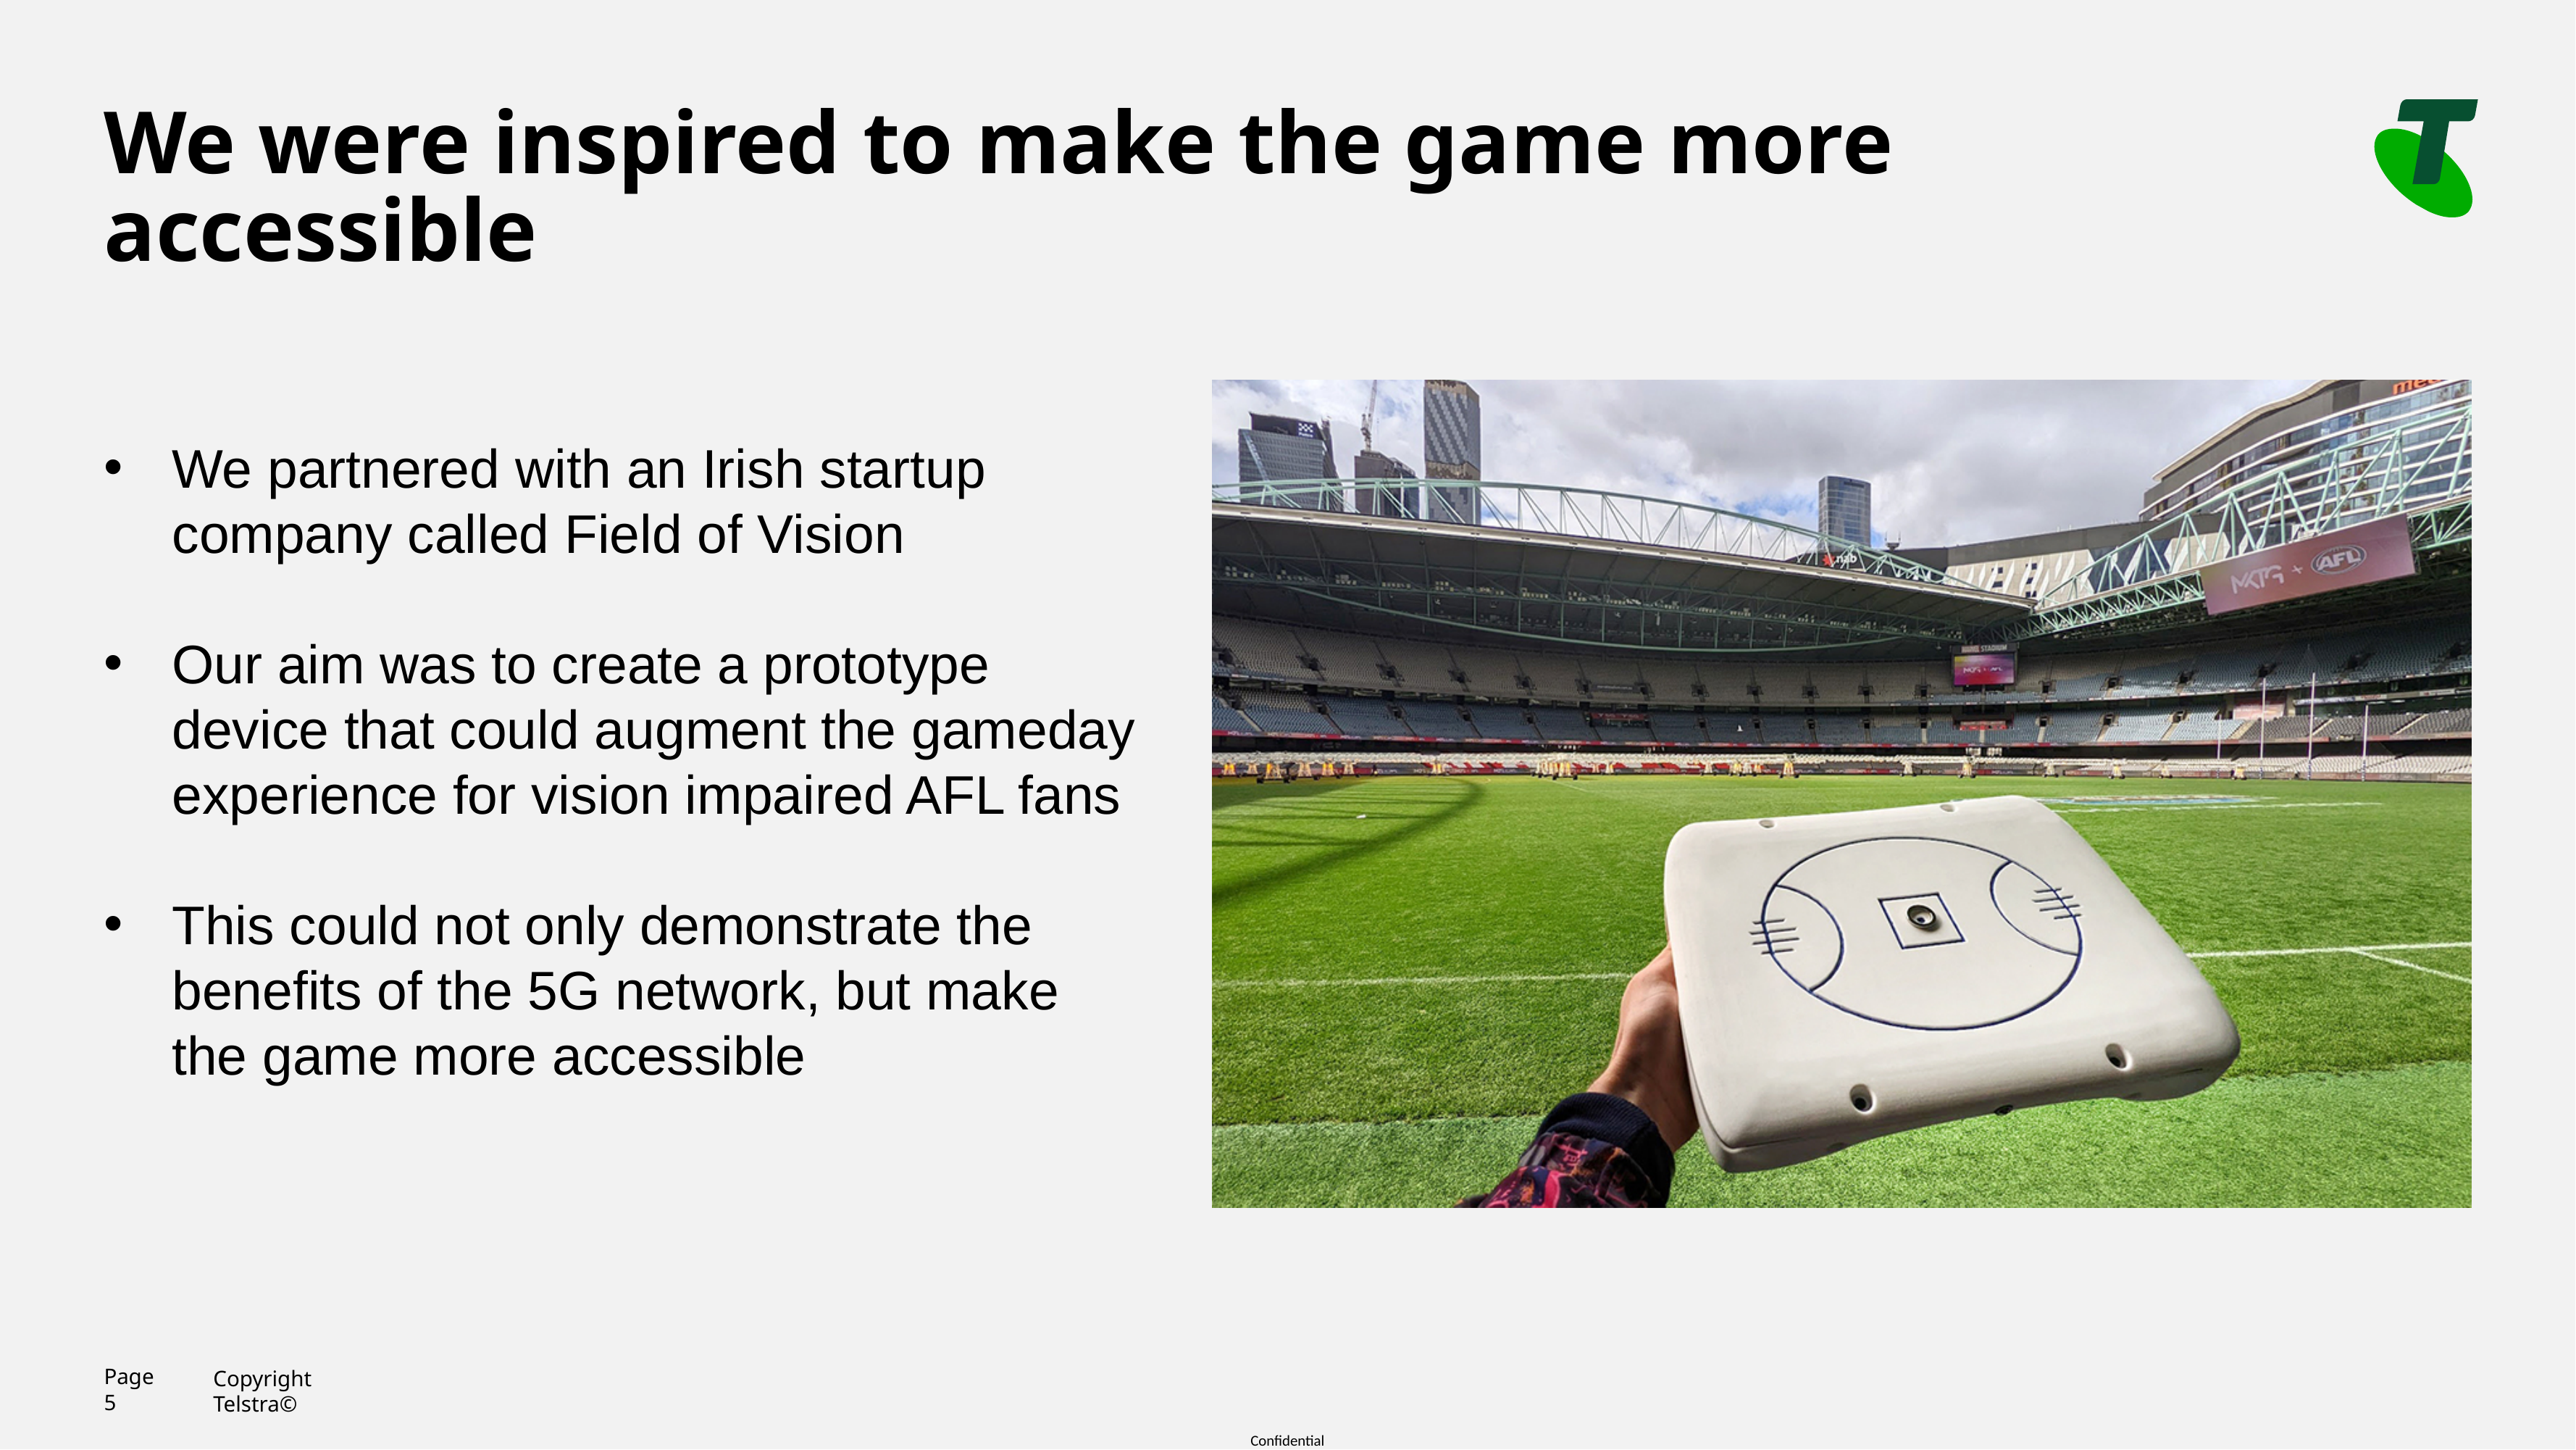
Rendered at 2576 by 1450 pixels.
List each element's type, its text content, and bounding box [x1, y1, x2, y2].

text_box We partnered with an Irish startup company called Field of Vision Our aim was to create a prototype device that could augment the gameday experience for vision impaired AFL fans This could not only demonstrate the benefits of the 5G network, but make the game more accessible [104, 433, 1139, 1217]
slide_number Page 5 [104, 1378, 170, 1404]
slide_number Copyright Telstra© [213, 1378, 400, 1404]
picture [1212, 380, 2472, 1208]
list We were inspired to make the game more accessible [104, 103, 2328, 193]
